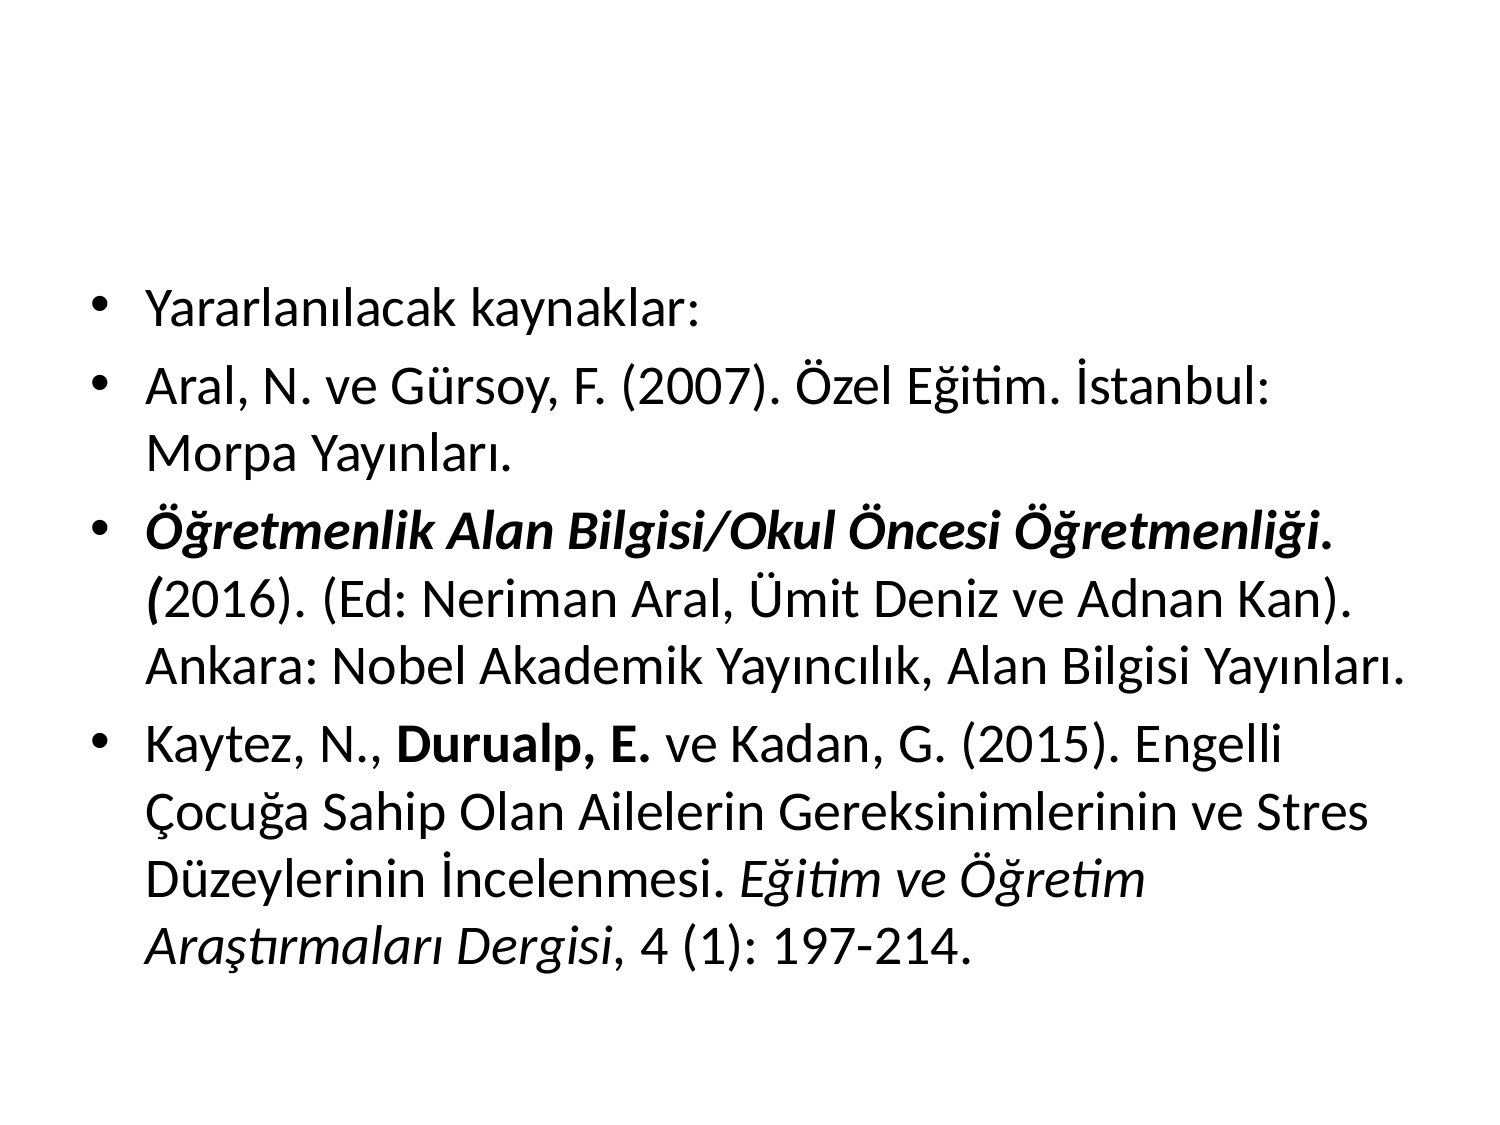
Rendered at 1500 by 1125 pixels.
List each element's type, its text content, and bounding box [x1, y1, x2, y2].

list Yararlanılacak kaynaklar: Aral, N. ve Gürsoy, F. (2007). Özel Eğitim. İstanbul: Morpa Yayınları. Öğretmenlik Alan Bilgisi/Okul Öncesi Öğretmenliği.(2016). (Ed: Neriman Aral, Ümit Deniz ve Adnan Kan). Ankara: Nobel Akademik Yayıncılık, Alan Bilgisi Yayınları. Kaytez, N., Durualp, E. ve Kadan, G. (2015). Engelli Çocuğa Sahip Olan Ailelerin Gereksinimlerinin ve Stres Düzeylerinin İncelenmesi. Eğitim ve Öğretim Araştırmaları Dergisi, 4 (1): 197-214. [75, 262, 1425, 1005]
